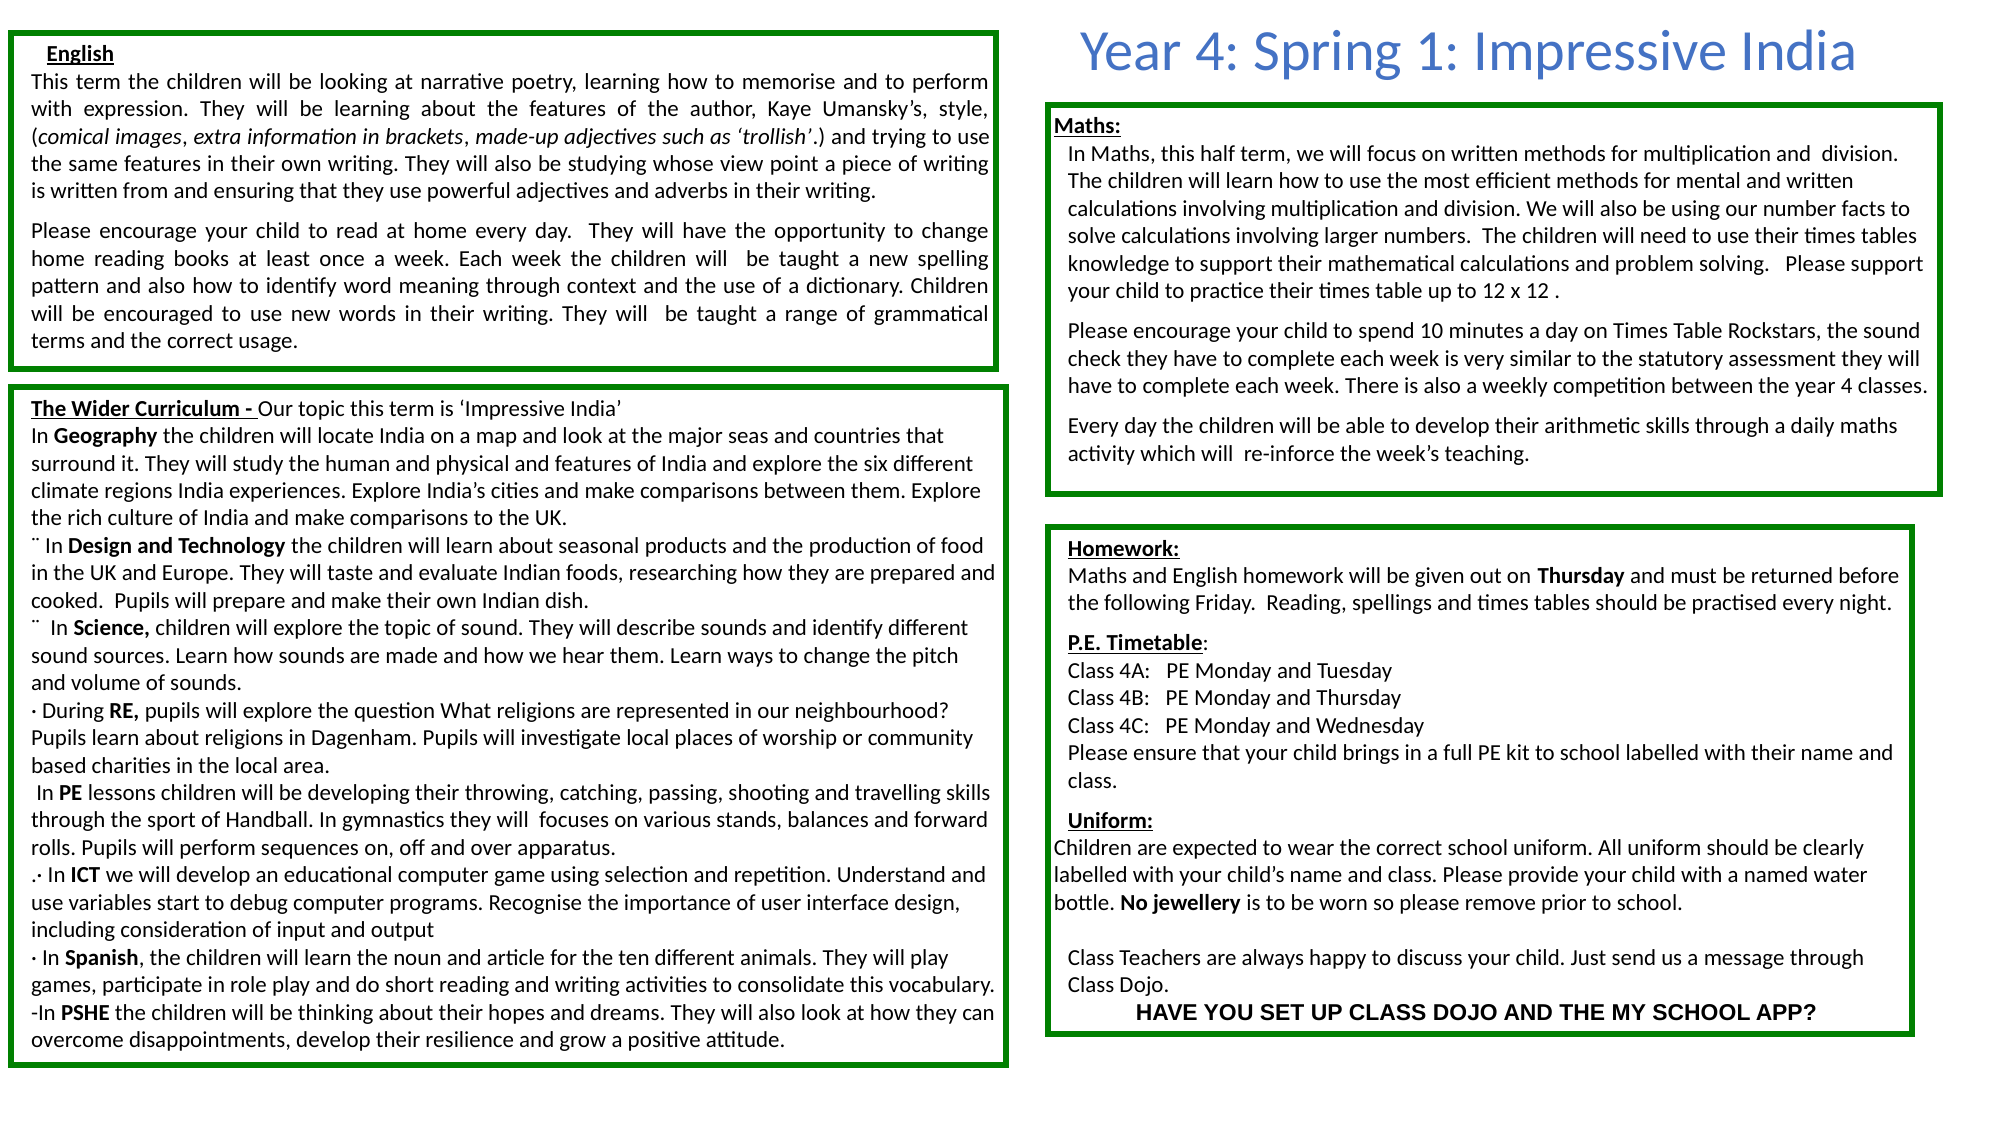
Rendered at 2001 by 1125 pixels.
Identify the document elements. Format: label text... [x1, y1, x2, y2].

text_box Year 4: Spring 1: Impressive India [976, 5, 1963, 90]
text_box English This term the children will be looking at narrative poetry, learning how to memorise and to perform with expression. They will be learning about the features of the author, Kaye Umansky’s, style, (comical images, extra information in brackets, made-up adjectives such as ‘trollish’.) and trying to use the same features in their own writing. They will also be studying whose view point a piece of writing is written from and ensuring that they use powerful adjectives and adverbs in their writing. Please encourage your child to read at home every day. They will have the opportunity to change home reading books at least once a week. Each week the children will be taught a new spelling pattern and also how to identify word meaning through context and the use of a dictionary. Children will be encouraged to use new words in their writing. They will be taught a range of grammatical terms and the correct usage. [10, 32, 997, 370]
text_box Maths: In Maths, this half term, we will focus on written methods for multiplication and division. The children will learn how to use the most efficient methods for mental and written calculations involving multiplication and division. We will also be using our number facts to solve calculations involving larger numbers. The children will need to use their times tables knowledge to support their mathematical calculations and problem solving. Please support your child to practice their times table up to 12 x 12 . Please encourage your child to spend 10 minutes a day on Times Table Rockstars, the sound check they have to complete each week is very similar to the statutory assessment they will have to complete each week. There is also a weekly competition between the year 4 classes. Every day the children will be able to develop their arithmetic skills through a daily maths activity which will re-inforce the week’s teaching. [1047, 105, 1941, 494]
text_box Homework: Maths and English homework will be given out on Thursday and must be returned before the following Friday. Reading, spellings and times tables should be practised every night. P.E. Timetable: Class 4A: PE Monday and Tuesday Class 4B: PE Monday and Thursday Class 4C: PE Monday and Wednesday Please ensure that your child brings in a full PE kit to school labelled with their name and class. Uniform: Children are expected to wear the correct school uniform. All uniform should be clearly labelled with your child’s name and class. Please provide your child with a named water bottle. No jewellery is to be worn so please remove prior to school. Class Teachers are always happy to discuss your child. Just send us a message through Class Dojo. HAVE YOU SET UP CLASS DOJO AND THE MY SCHOOL APP? [1047, 527, 1912, 1035]
text_box The Wider Curriculum - Our topic this term is ‘Impressive India’ In Geography the children will locate India on a map and look at the major seas and countries that surround it. They will study the human and physical and features of India and explore the six different climate regions India experiences. Explore India’s cities and make comparisons between them. Explore the rich culture of India and make comparisons to the UK. ¨ In Design and Technology the children will learn about seasonal products and the production of food in the UK and Europe. They will taste and evaluate Indian foods, researching how they are prepared and cooked. Pupils will prepare and make their own Indian dish. ¨ In Science, children will explore the topic of sound. They will describe sounds and identify different sound sources. Learn how sounds are made and how we hear them. Learn ways to change the pitch and volume of sounds. · During RE, pupils will explore the question What religions are represented in our neighbourhood? Pupils learn about religions in Dagenham. Pupils will investigate local places of worship or community based charities in the local area. In PE lessons children will be developing their throwing, catching, passing, shooting and travelling skills through the sport of Handball. In gymnastics they will focuses on various stands, balances and forward rolls. Pupils will perform sequences on, off and over apparatus. .· In ICT we will develop an educational computer game using selection and repetition. Understand and use variables start to debug computer programs. Recognise the importance of user interface design, including consideration of input and output · In Spanish, the children will learn the noun and article for the ten different animals. They will play games, participate in role play and do short reading and writing activities to consolidate this vocabulary. -In PSHE the children will be thinking about their hopes and dreams. They will also look at how they can overcome disappointments, develop their resilience and grow a positive attitude. [10, 387, 1007, 1065]
